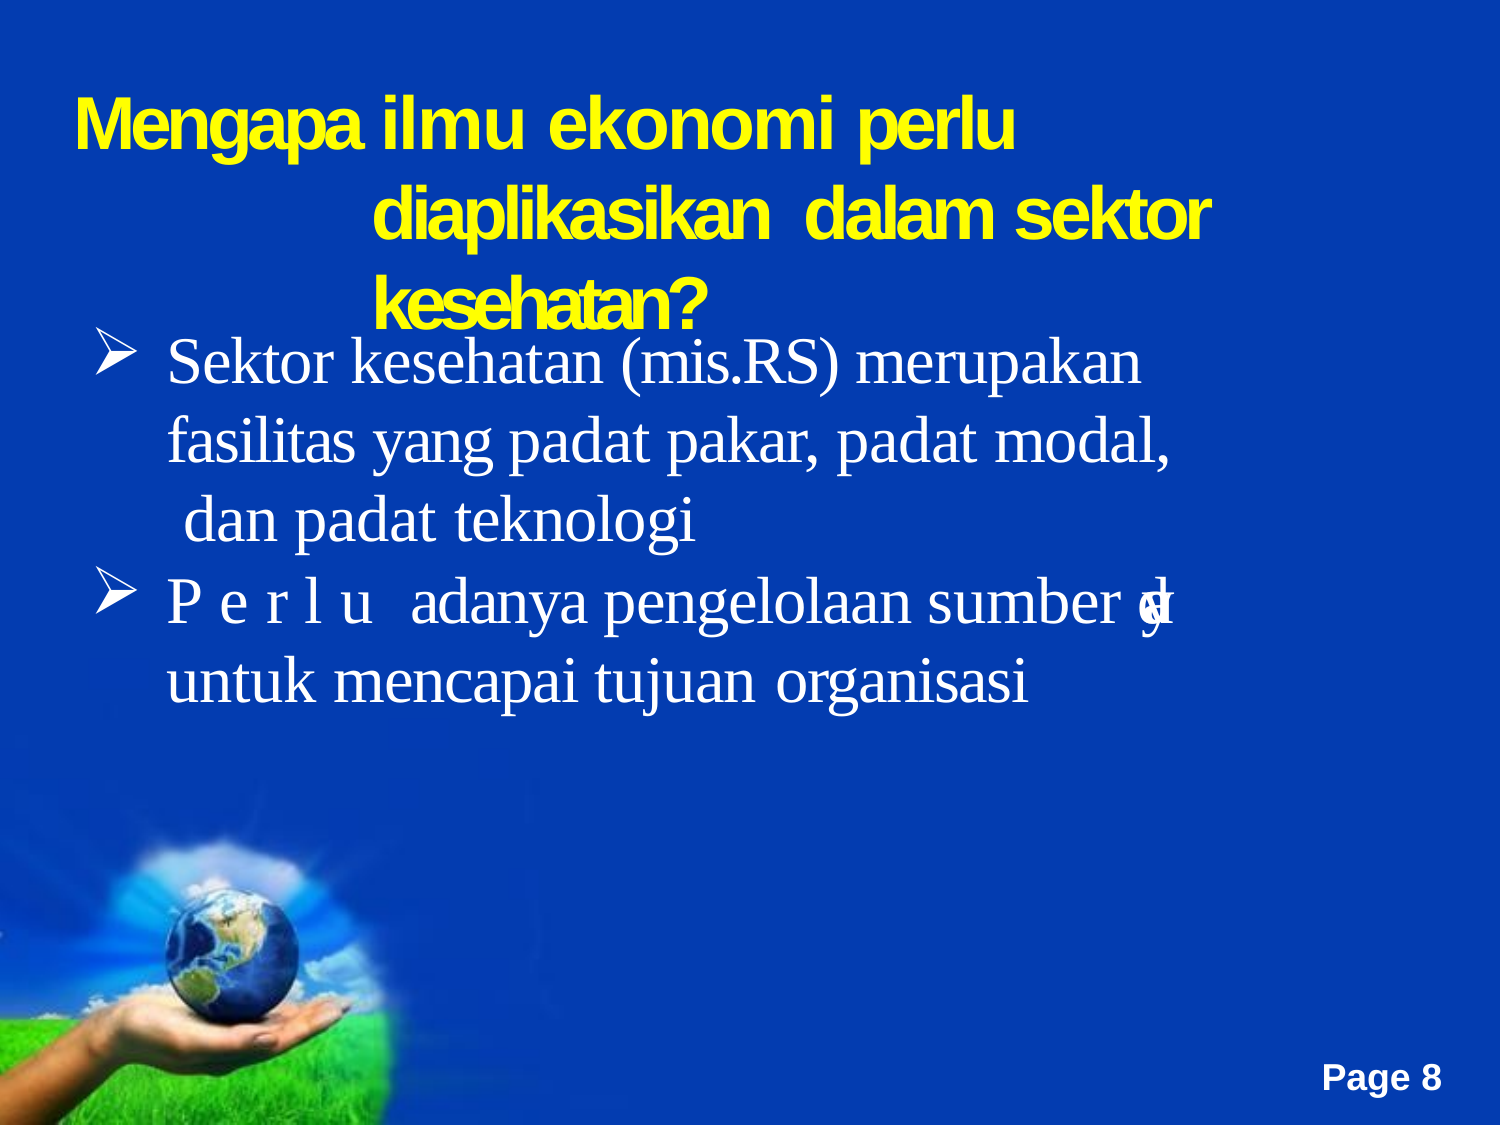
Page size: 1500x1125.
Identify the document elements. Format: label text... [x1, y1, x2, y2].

text_box Sektor kesehatan (mis.RS) merupakan fasilitas yang padat pakar, padat modal, dan padat teknologi Perlu adanya pengelolaan sumber daya untuk mencapai tujuan organisasi [87, 317, 1175, 718]
title Mengapa ilmu ekonomi perlu diaplikasikan dalam sektor kesehatan? [71, 72, 1429, 345]
slide_number Page 8 [1319, 1054, 1470, 1125]
text_box [0, 0, 1500, 1125]
